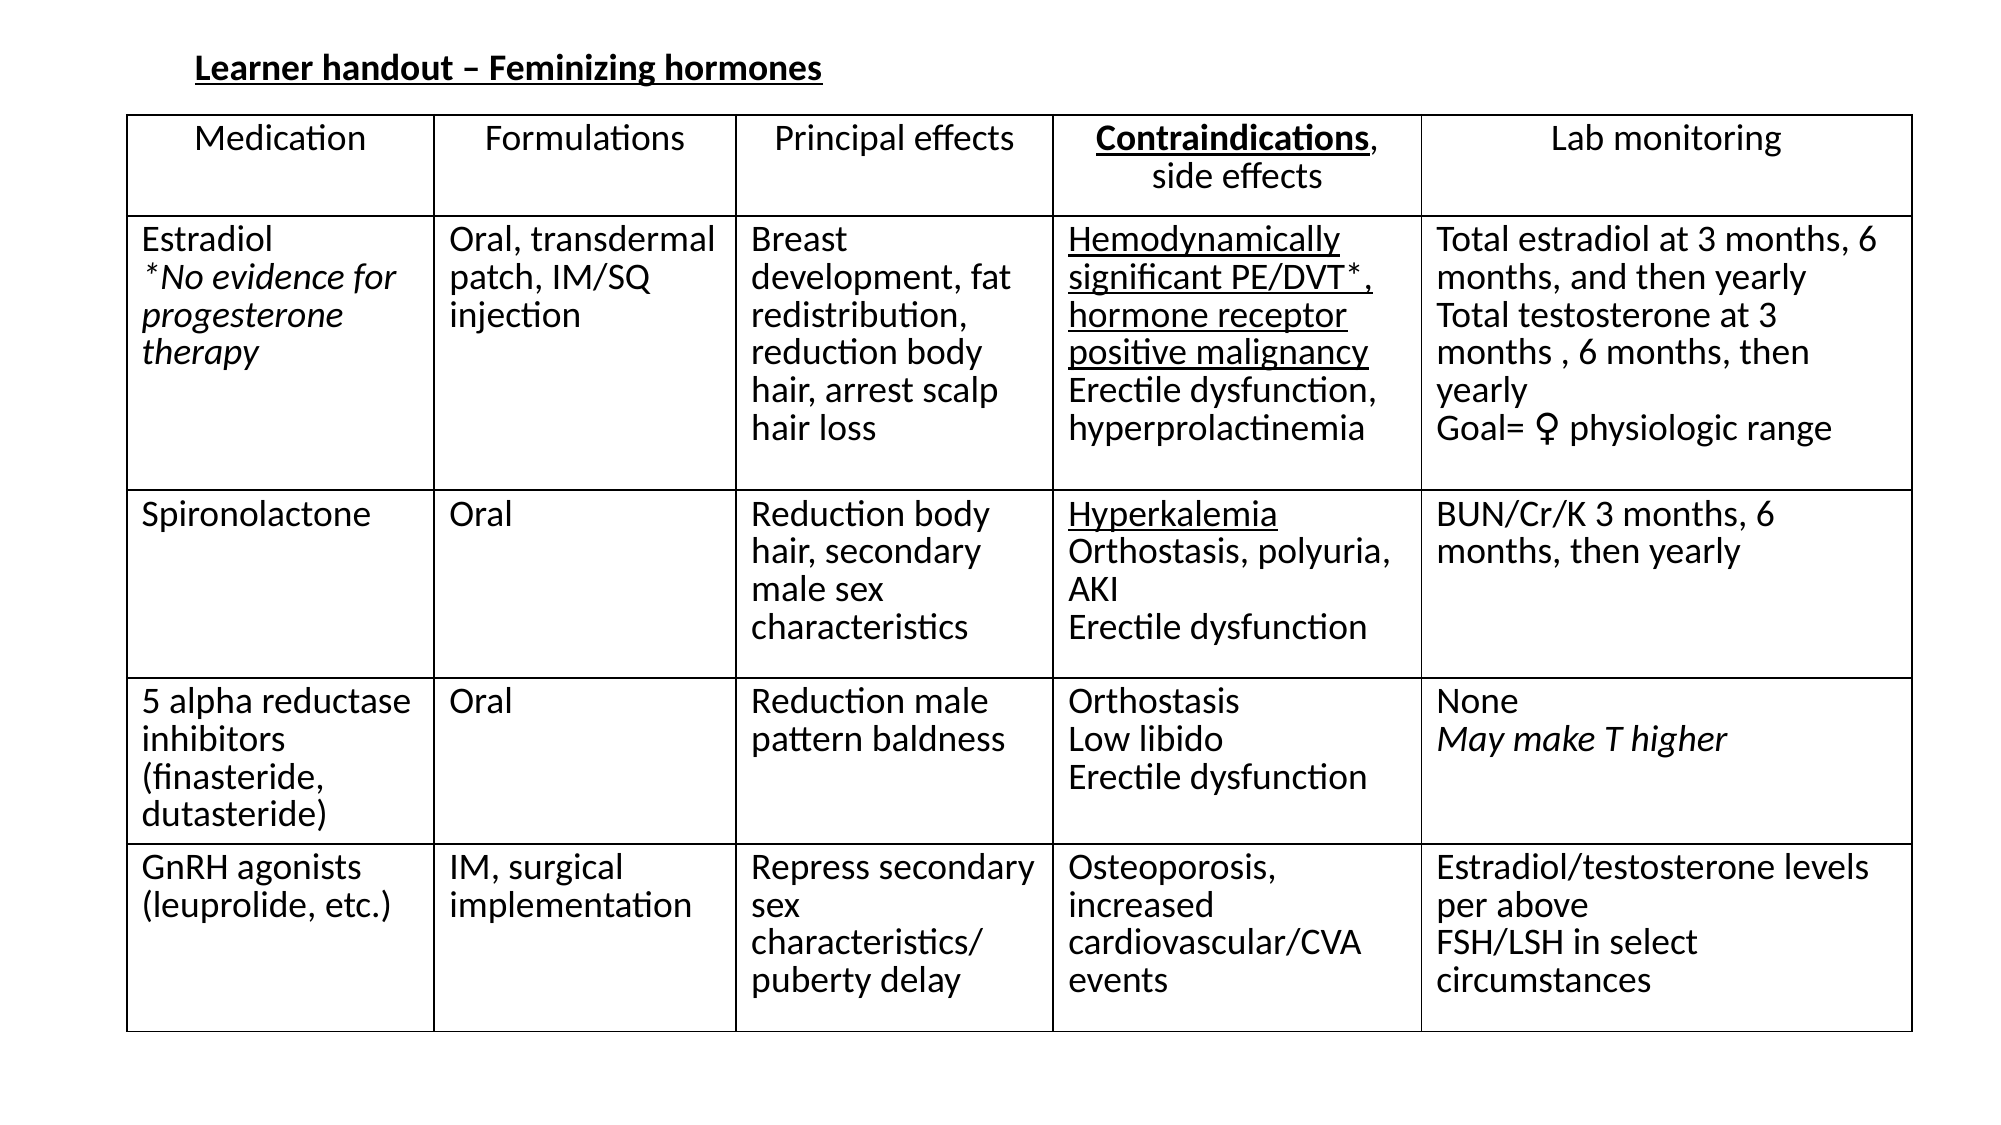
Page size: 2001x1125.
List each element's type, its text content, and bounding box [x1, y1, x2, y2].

table_header Formulations [435, 116, 735, 215]
table_cell Hyperkalemia Orthostasis, polyuria, AKI Erectile dysfunction [1054, 491, 1421, 677]
table_cell Reduction body hair, secondary male sex characteristics [737, 491, 1052, 677]
table_header Lab monitoring [1422, 116, 1911, 215]
table_cell Oral [435, 679, 735, 843]
table_cell None May make T higher [1422, 679, 1911, 843]
table_cell Breast development, fat redistribution, reduction body hair, arrest scalp hair loss [737, 217, 1052, 489]
table_cell Oral [435, 491, 735, 677]
table_cell 5 alpha reductase inhibitors (finasteride, dutasteride) [128, 679, 433, 843]
table_cell Estradiol *No evidence for progesterone therapy [128, 217, 433, 489]
table_cell Osteoporosis, increased cardiovascular/CVA events [1054, 845, 1421, 1031]
table_cell Repress secondary sex characteristics/ puberty delay [737, 845, 1052, 1031]
table_cell GnRH agonists (leuprolide, etc.) [128, 845, 433, 1031]
table_cell Oral, transdermal patch, IM/SQ injection [435, 217, 735, 489]
table_cell Estradiol/testosterone levels per above FSH/LSH in select circumstances [1422, 845, 1911, 1031]
table_cell Reduction male pattern baldness [737, 679, 1052, 843]
table_cell Hemodynamically significant PE/DVT*, hormone receptor positive malignancy Erectile dysfunction, hyperprolactinemia [1054, 217, 1421, 489]
table_cell Orthostasis Low libido Erectile dysfunction [1054, 679, 1421, 843]
table_header Contraindications, side effects [1054, 116, 1421, 215]
table_header Principal effects [737, 116, 1052, 215]
table_header Medication [128, 116, 433, 215]
table_cell Total estradiol at 3 months, 6 months, and then yearly Total testosterone at 3 months , 6 months, then yearly Goal= ♀ physiologic range [1422, 217, 1911, 489]
table_cell BUN/Cr/K 3 months, 6 months, then yearly [1422, 491, 1911, 677]
table_cell IM, surgical implementation [435, 845, 735, 1031]
table_cell Spironolactone [128, 491, 433, 677]
text_box Learner handout – Feminizing hormones [179, 35, 1965, 95]
